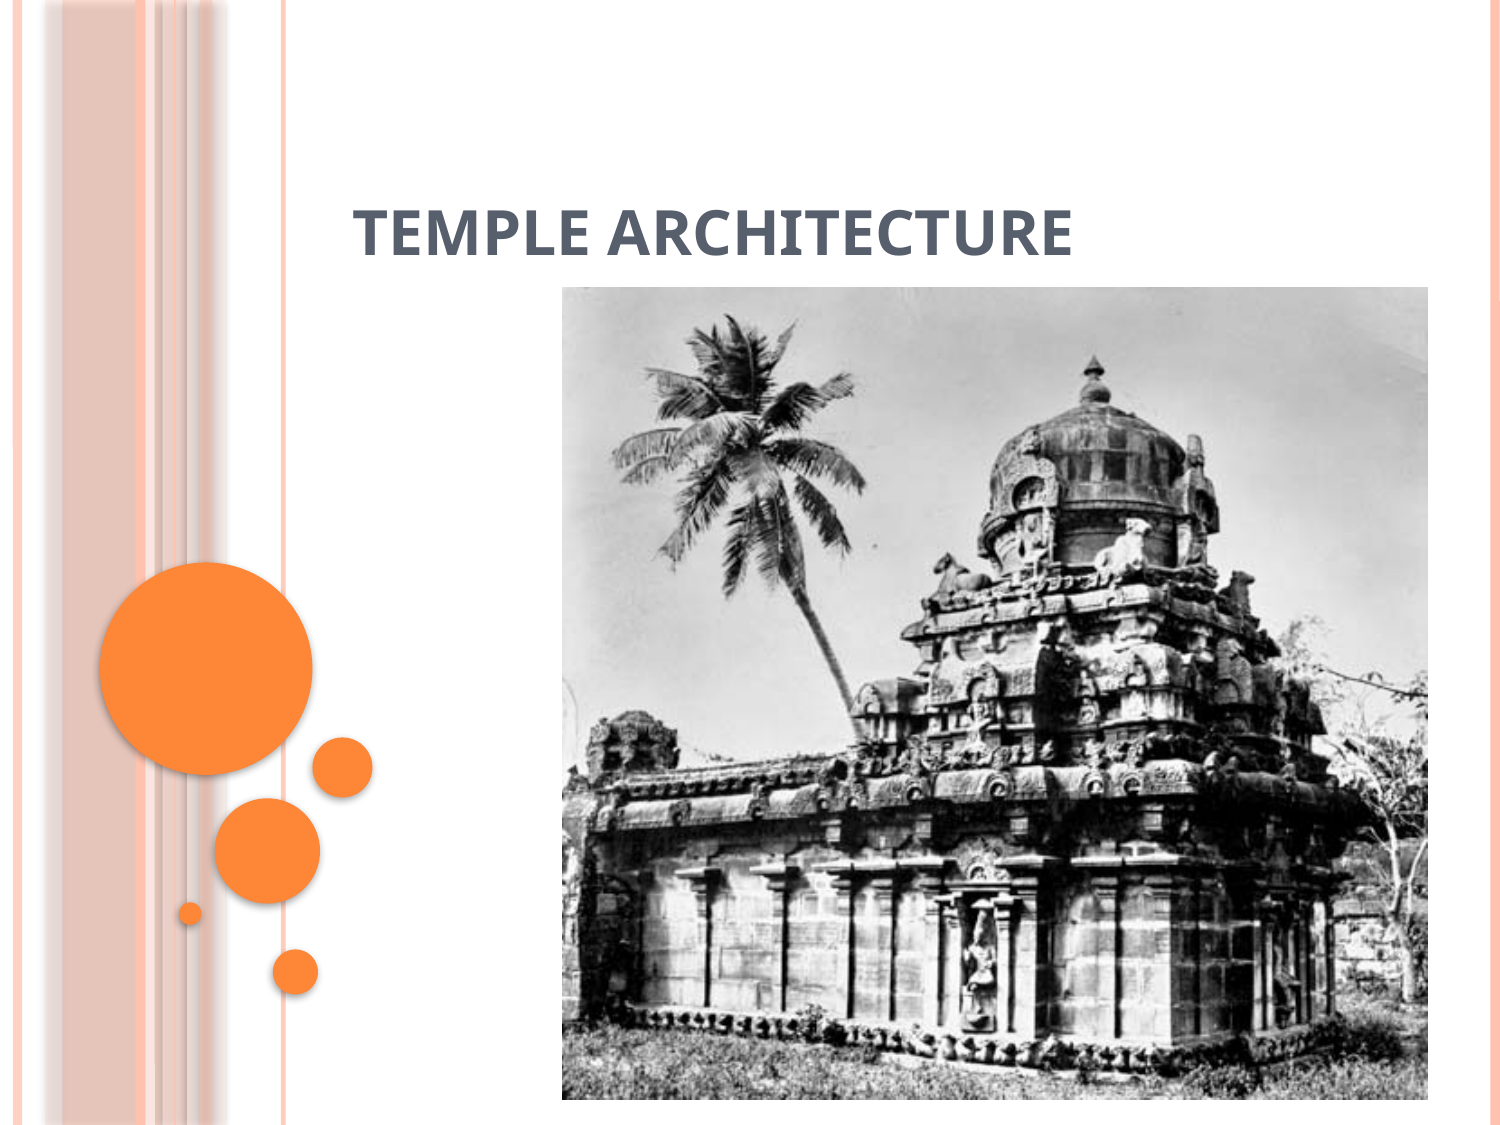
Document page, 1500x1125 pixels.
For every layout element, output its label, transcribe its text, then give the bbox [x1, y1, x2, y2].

picture [561, 286, 1428, 1101]
title Temple Architecture [337, 37, 1400, 275]
